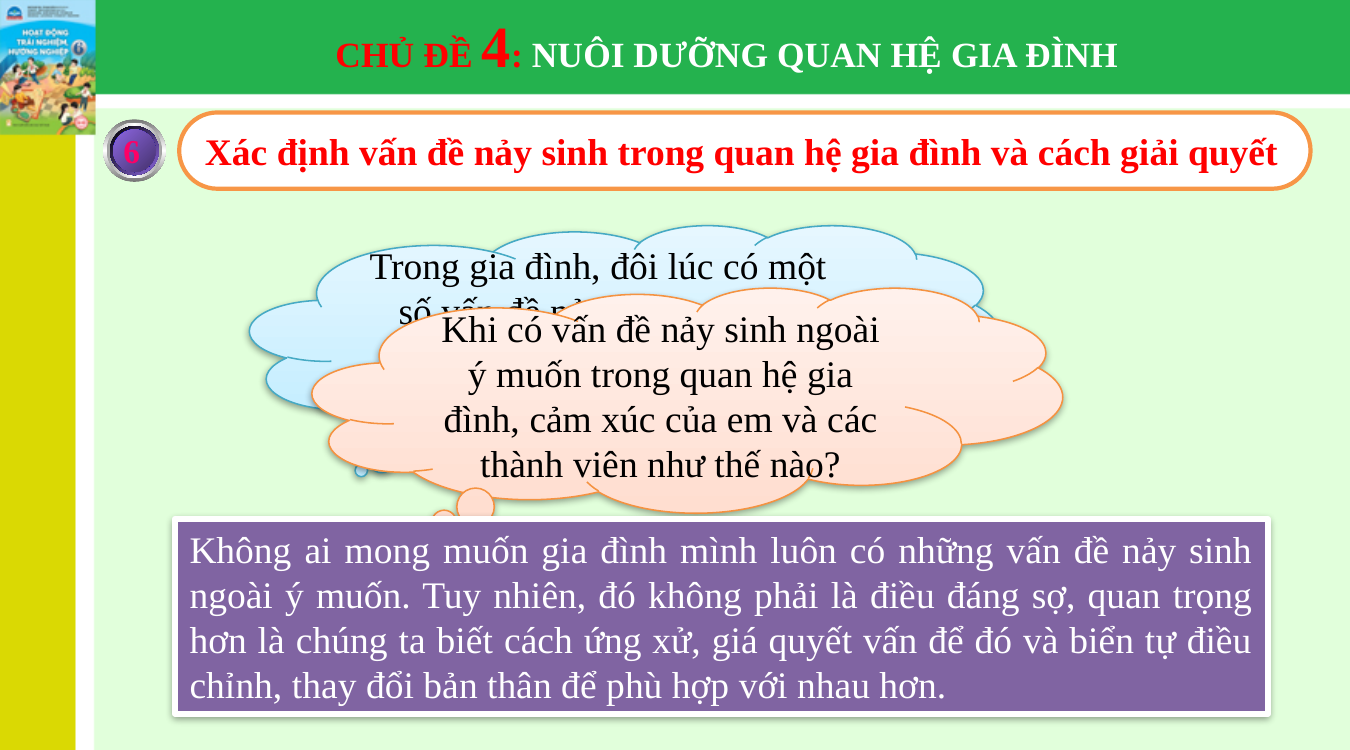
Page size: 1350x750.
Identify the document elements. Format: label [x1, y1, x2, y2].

text_box [102, 119, 166, 183]
picture [0, 0, 1350, 750]
picture [22, 29, 69, 37]
